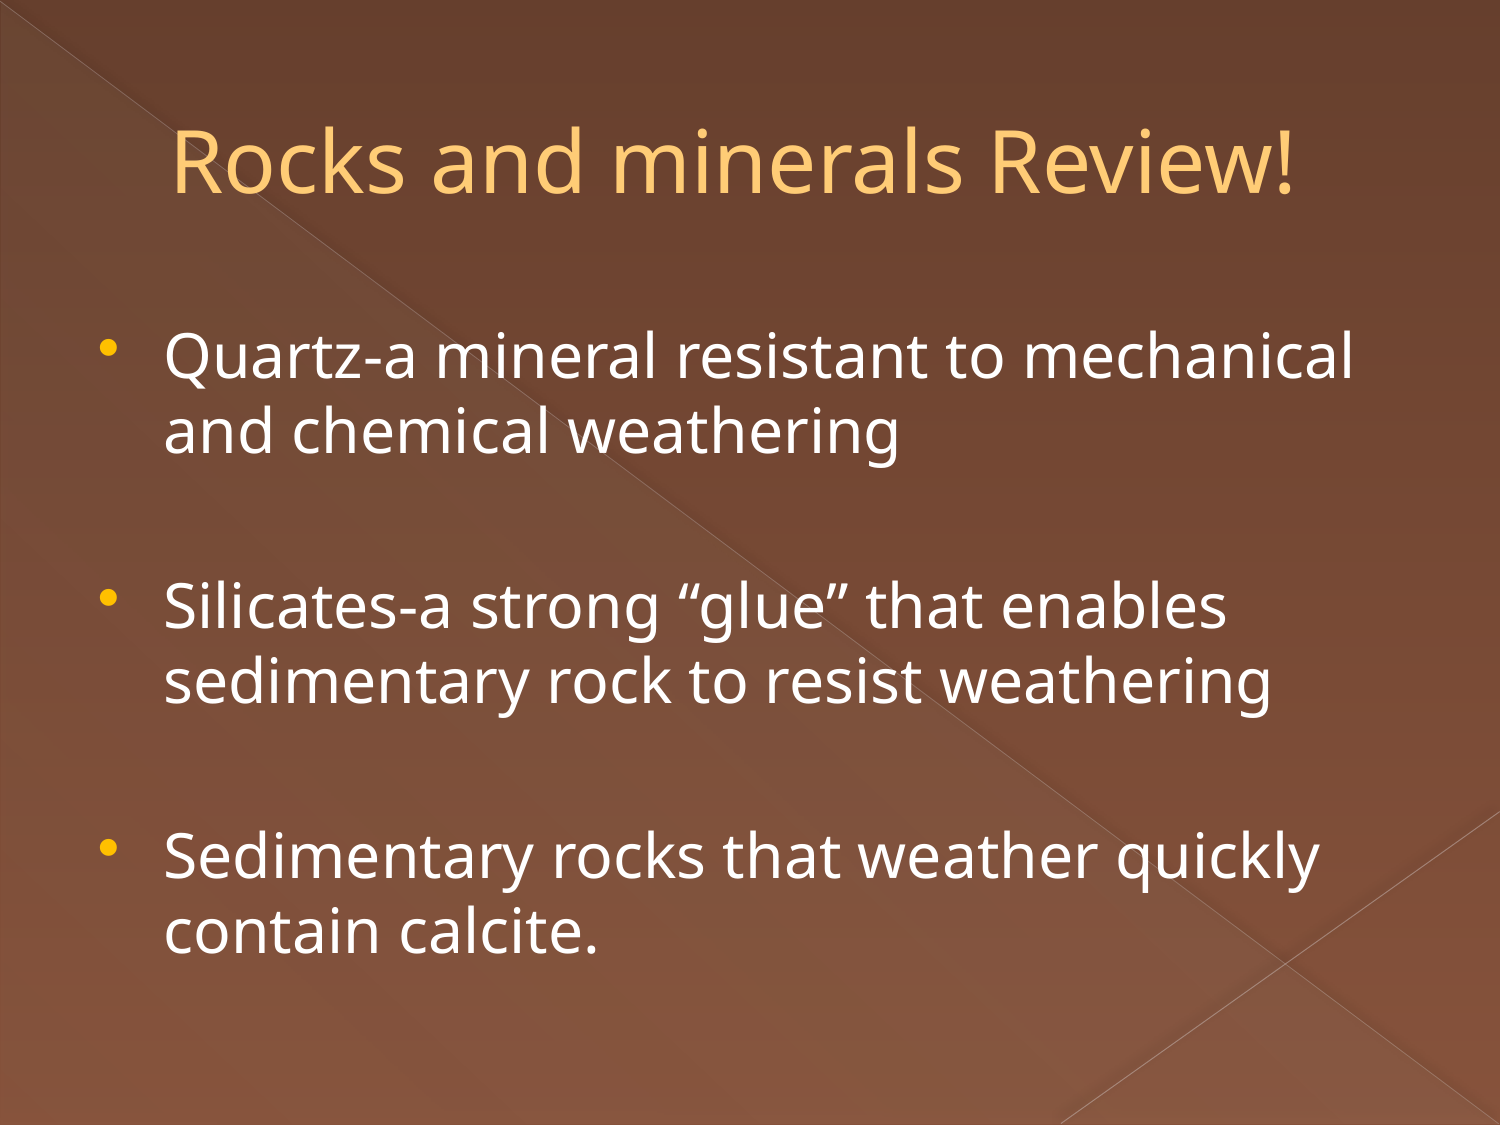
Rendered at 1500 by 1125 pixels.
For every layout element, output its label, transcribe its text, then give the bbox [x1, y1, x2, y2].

title Rocks and minerals Review! [75, 43, 1425, 274]
list Quartz-a mineral resistant to mechanical and chemical weathering Silicates-a strong “glue” that enables sedimentary rock to resist weathering Sedimentary rocks that weather quickly contain calcite. [75, 308, 1425, 1059]
